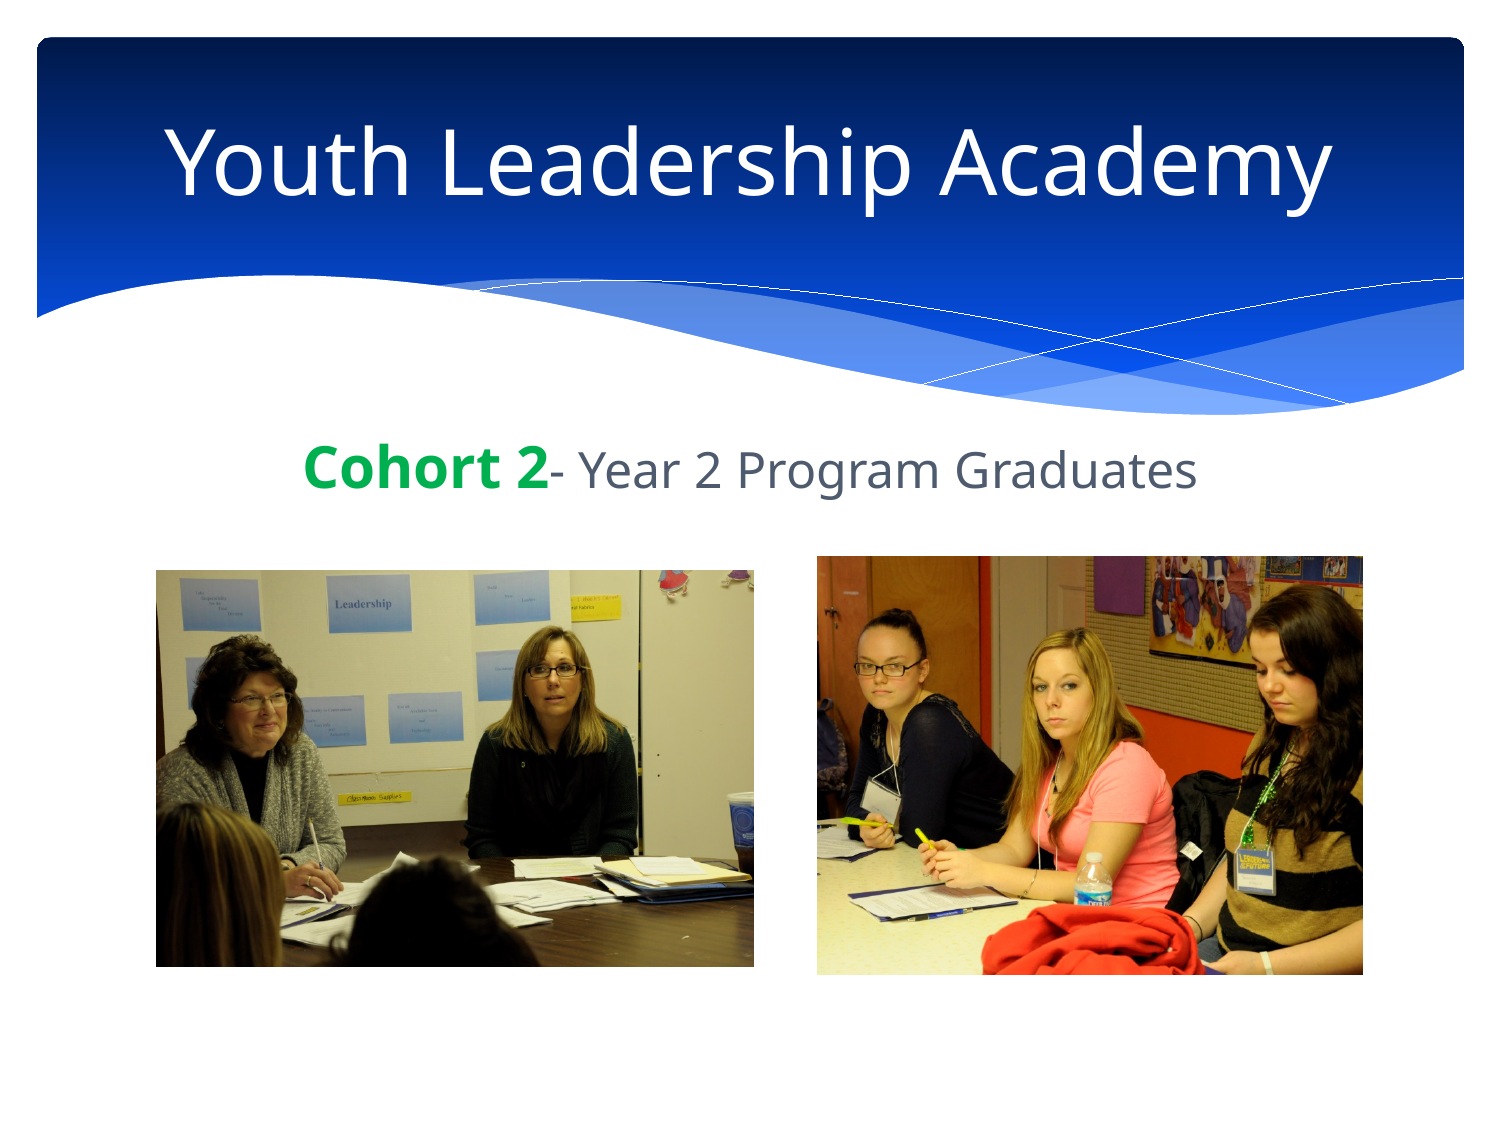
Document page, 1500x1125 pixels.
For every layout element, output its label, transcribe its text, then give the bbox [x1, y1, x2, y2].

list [817, 556, 1363, 976]
title Youth Leadership Academy [75, 55, 1425, 261]
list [156, 570, 755, 968]
list Cohort 2- Year 2 Program Graduates [112, 412, 1389, 518]
